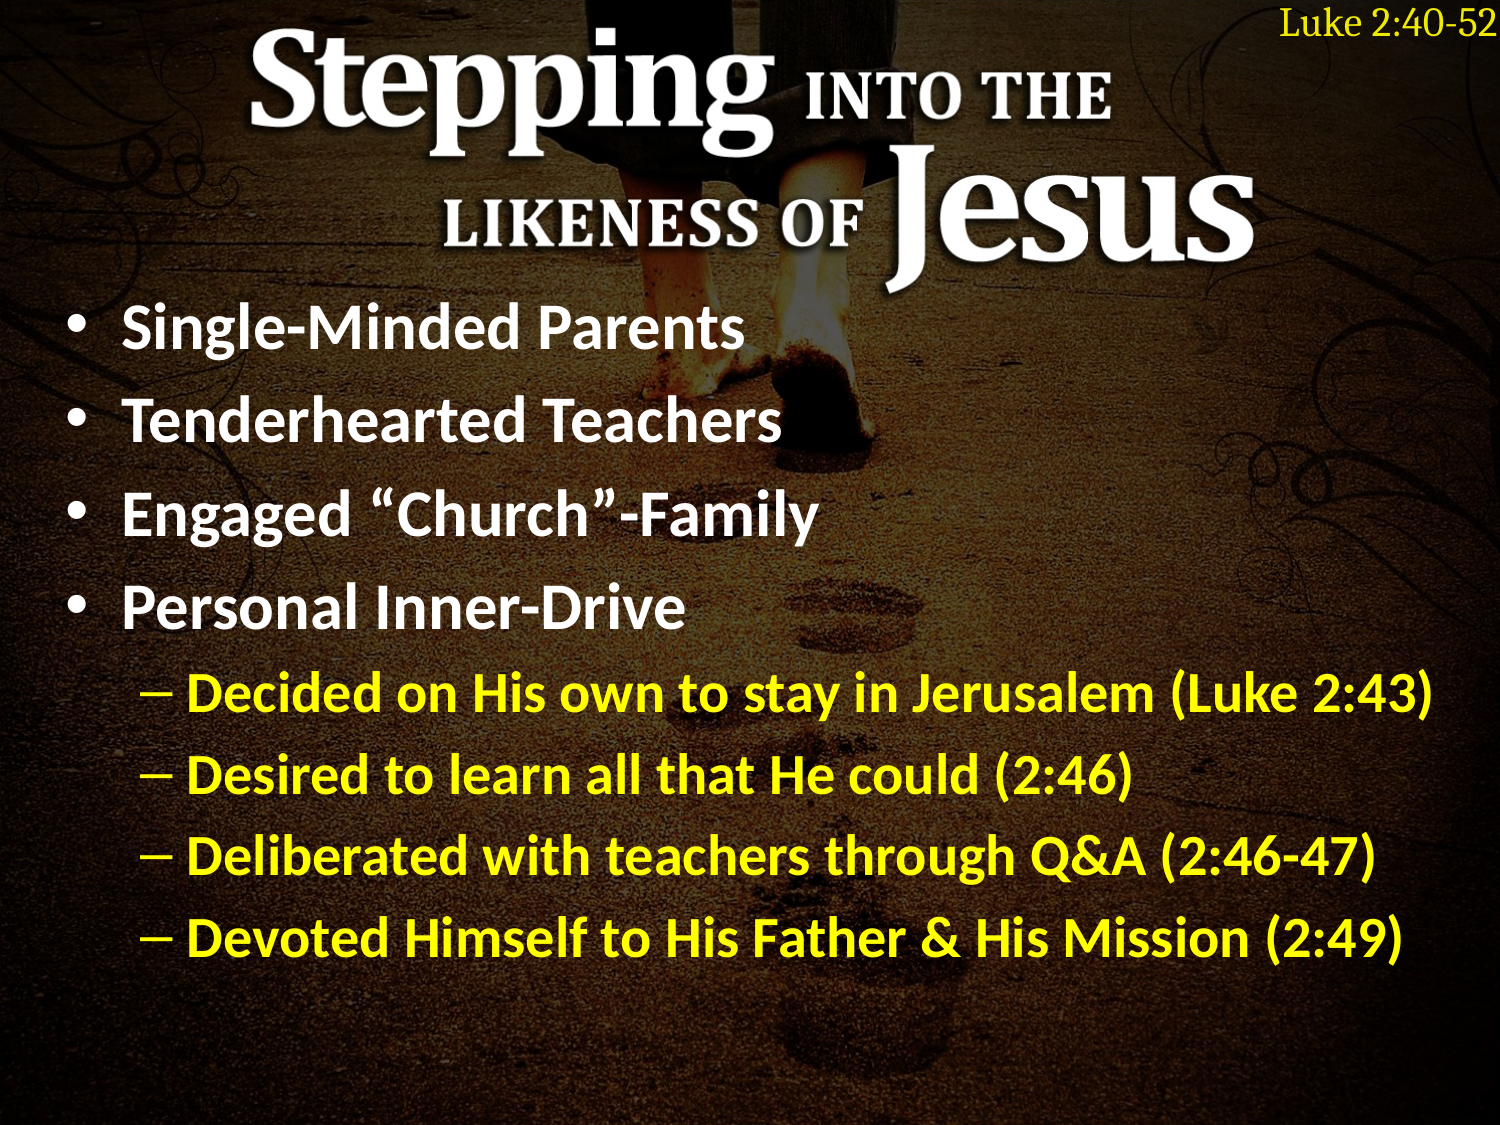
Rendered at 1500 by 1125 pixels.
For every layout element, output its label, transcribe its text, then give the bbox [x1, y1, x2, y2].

picture [0, 0, 1500, 1125]
text_box Luke 2:40-52 [1224, 0, 1500, 53]
list Single-Minded Parents Tenderhearted Teachers Engaged “Church”-Family Personal Inner-Drive Decided on His own to stay in Jerusalem (Luke 2:43) Desired to learn all that He could (2:46) Deliberated with teachers through Q&A (2:46-47) Devoted Himself to His Father & His Mission (2:49) [50, 275, 1500, 1125]
